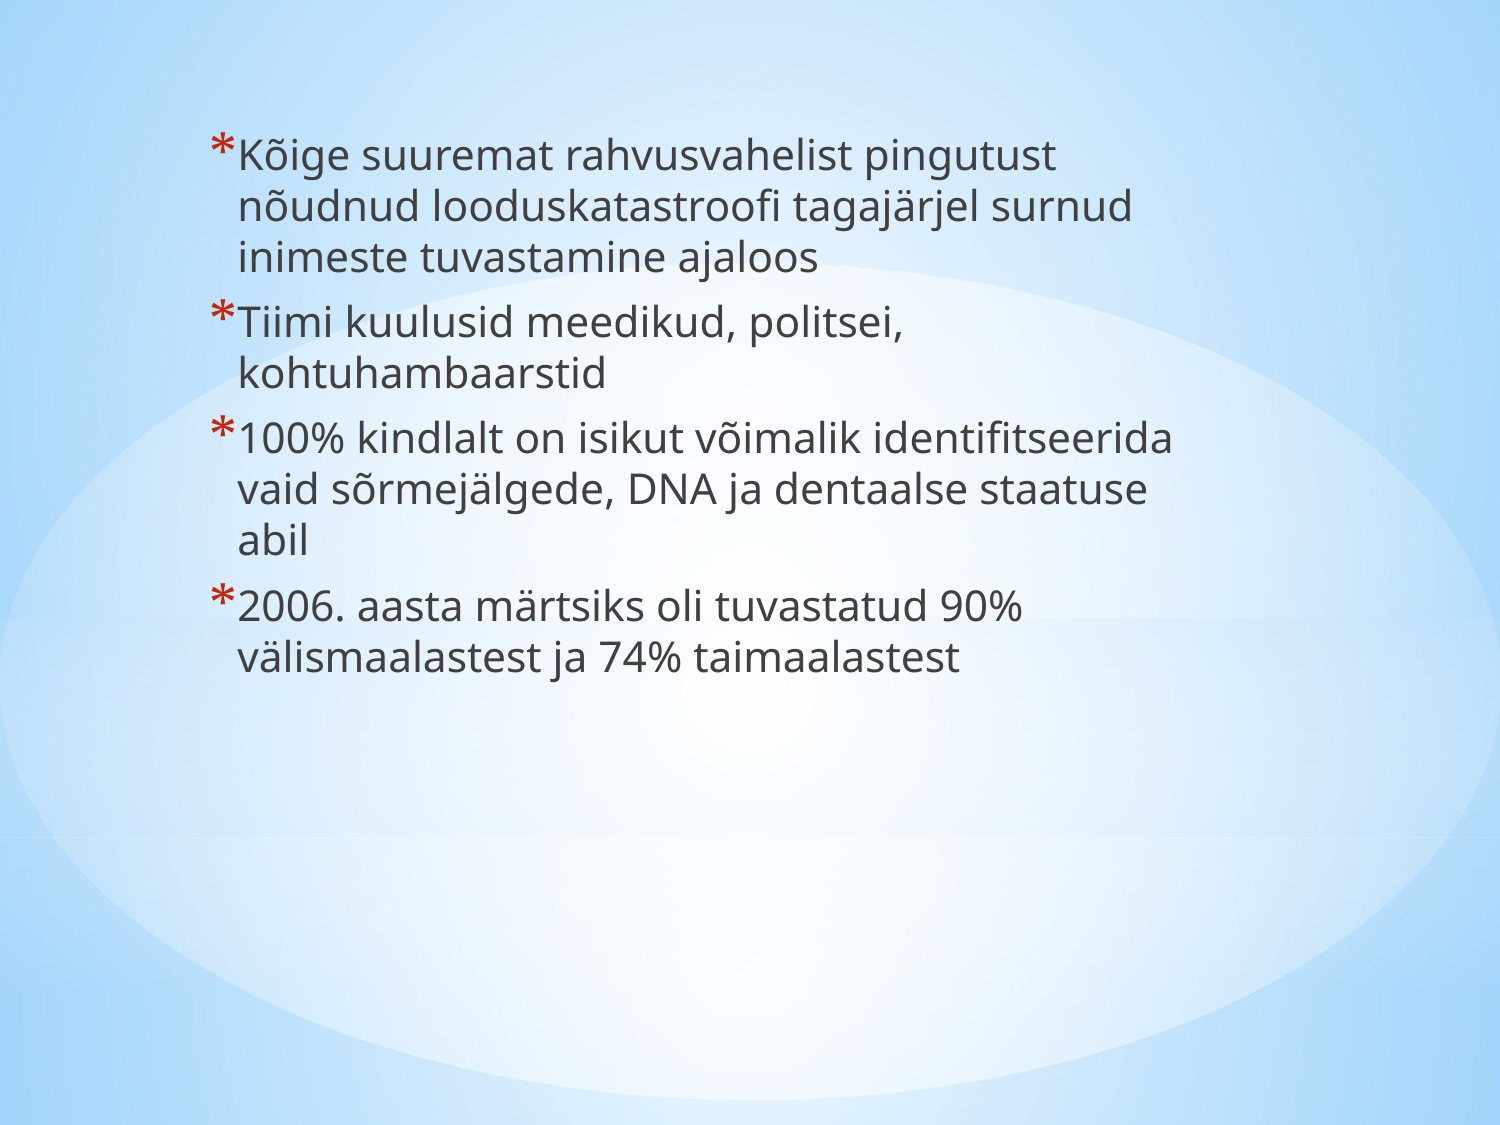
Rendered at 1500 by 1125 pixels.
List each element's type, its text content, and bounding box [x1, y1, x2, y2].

list Kõige suuremat rahvusvahelist pingutust nõudnud looduskatastroofi tagajärjel surnud inimeste tuvastamine ajaloos Tiimi kuulusid meedikud, politsei, kohtuhambaarstid 100% kindlalt on isikut võimalik identifitseerida vaid sõrmejälgede, DNA ja dentaalse staatuse abil 2006. aasta märtsiks oli tuvastatud 90% välismaalastest ja 74% taimaalastest [187, 120, 1238, 690]
